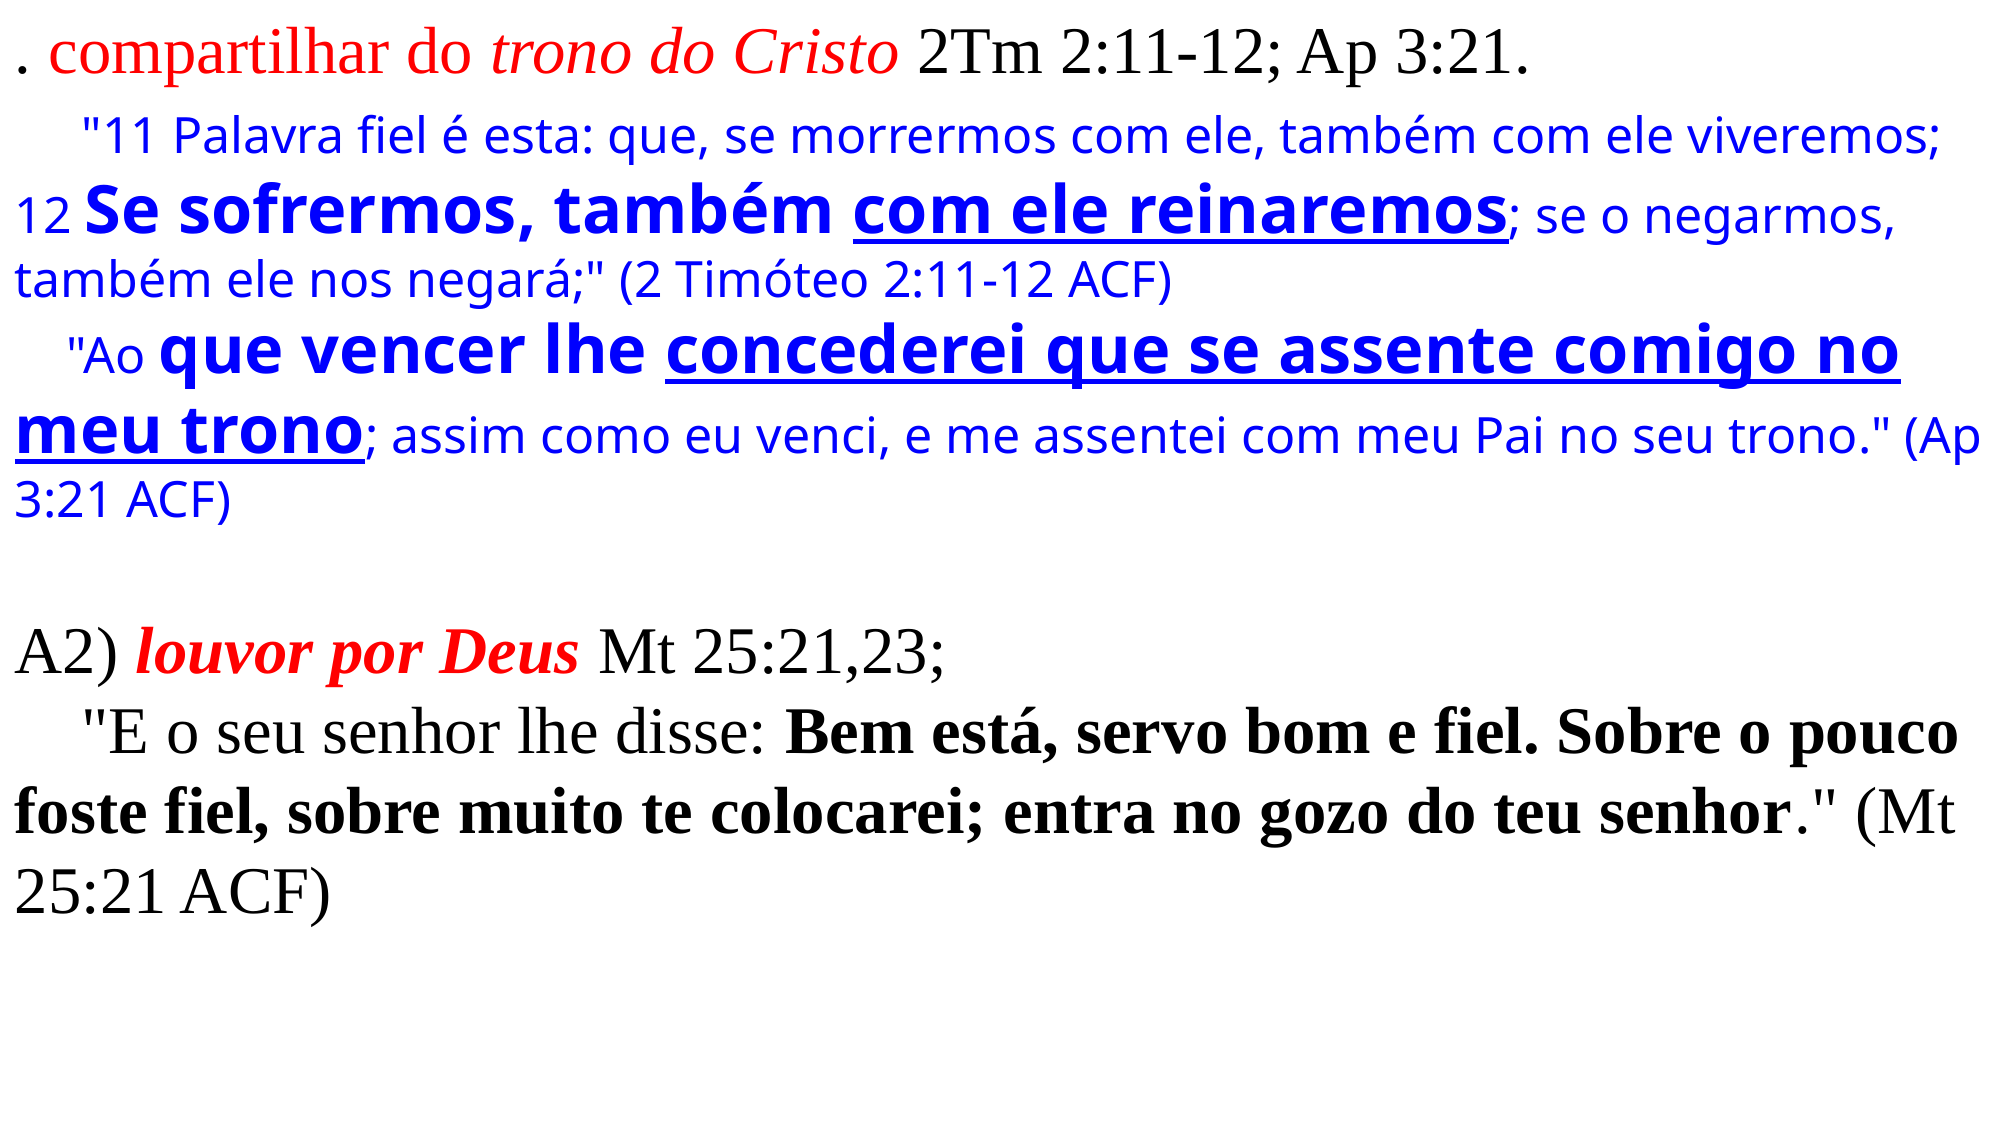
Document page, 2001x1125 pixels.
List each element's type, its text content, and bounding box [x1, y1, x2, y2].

text_box . compartilhar do trono do Cristo 2Tm 2:11-12; Ap 3:21. "11 Palavra fiel é esta: que, se morrermos com ele, também com ele viveremos; 12 Se sofrermos, também com ele reinaremos; se o negarmos, também ele nos negará;" (2 Timóteo 2:11-12 ACF) "Ao que vencer lhe concederei que se assente comigo no meu trono; assim como eu venci, e me assentei com meu Pai no seu trono." (Ap 3:21 ACF) A2) louvor por Deus Mt 25:21,23; "E o seu senhor lhe disse: Bem está, servo bom e fiel. Sobre o pouco foste fiel, sobre muito te colocarei; entra no gozo do teu senhor." (Mt 25:21 ACF) [0, 0, 2000, 935]
